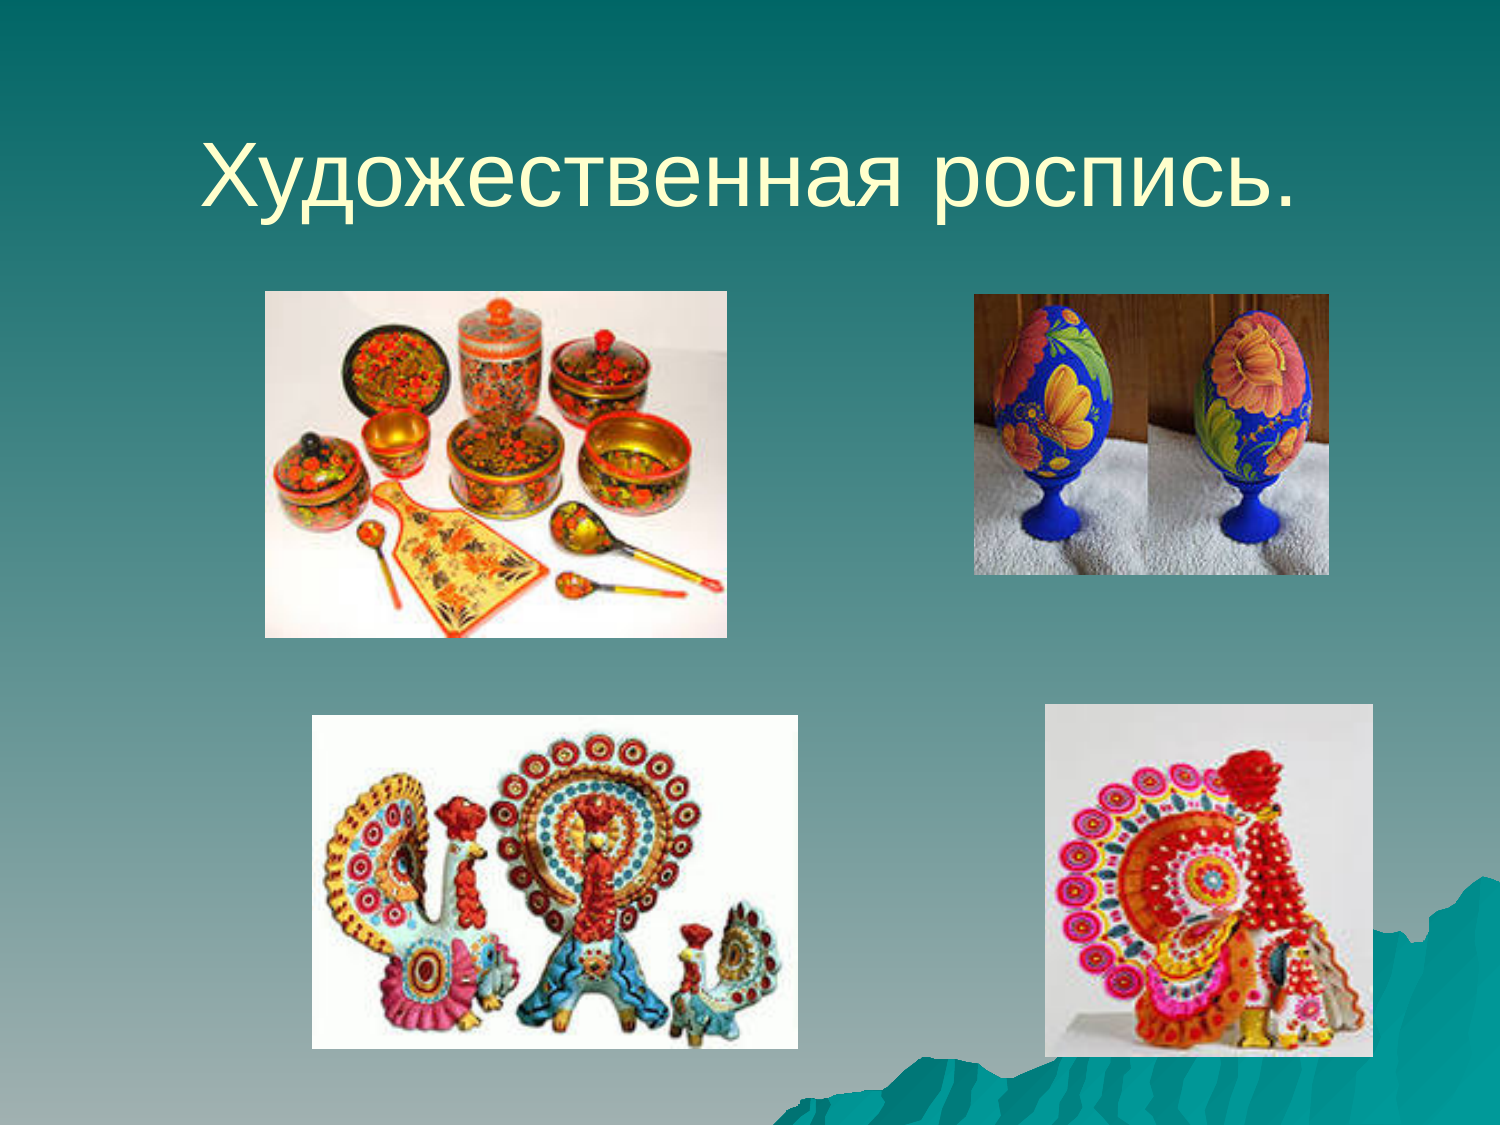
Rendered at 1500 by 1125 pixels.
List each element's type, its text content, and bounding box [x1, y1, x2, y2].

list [1045, 703, 1373, 1057]
title Художественная роспись. [75, 45, 1425, 233]
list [265, 291, 727, 638]
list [974, 294, 1330, 575]
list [312, 714, 798, 1049]
